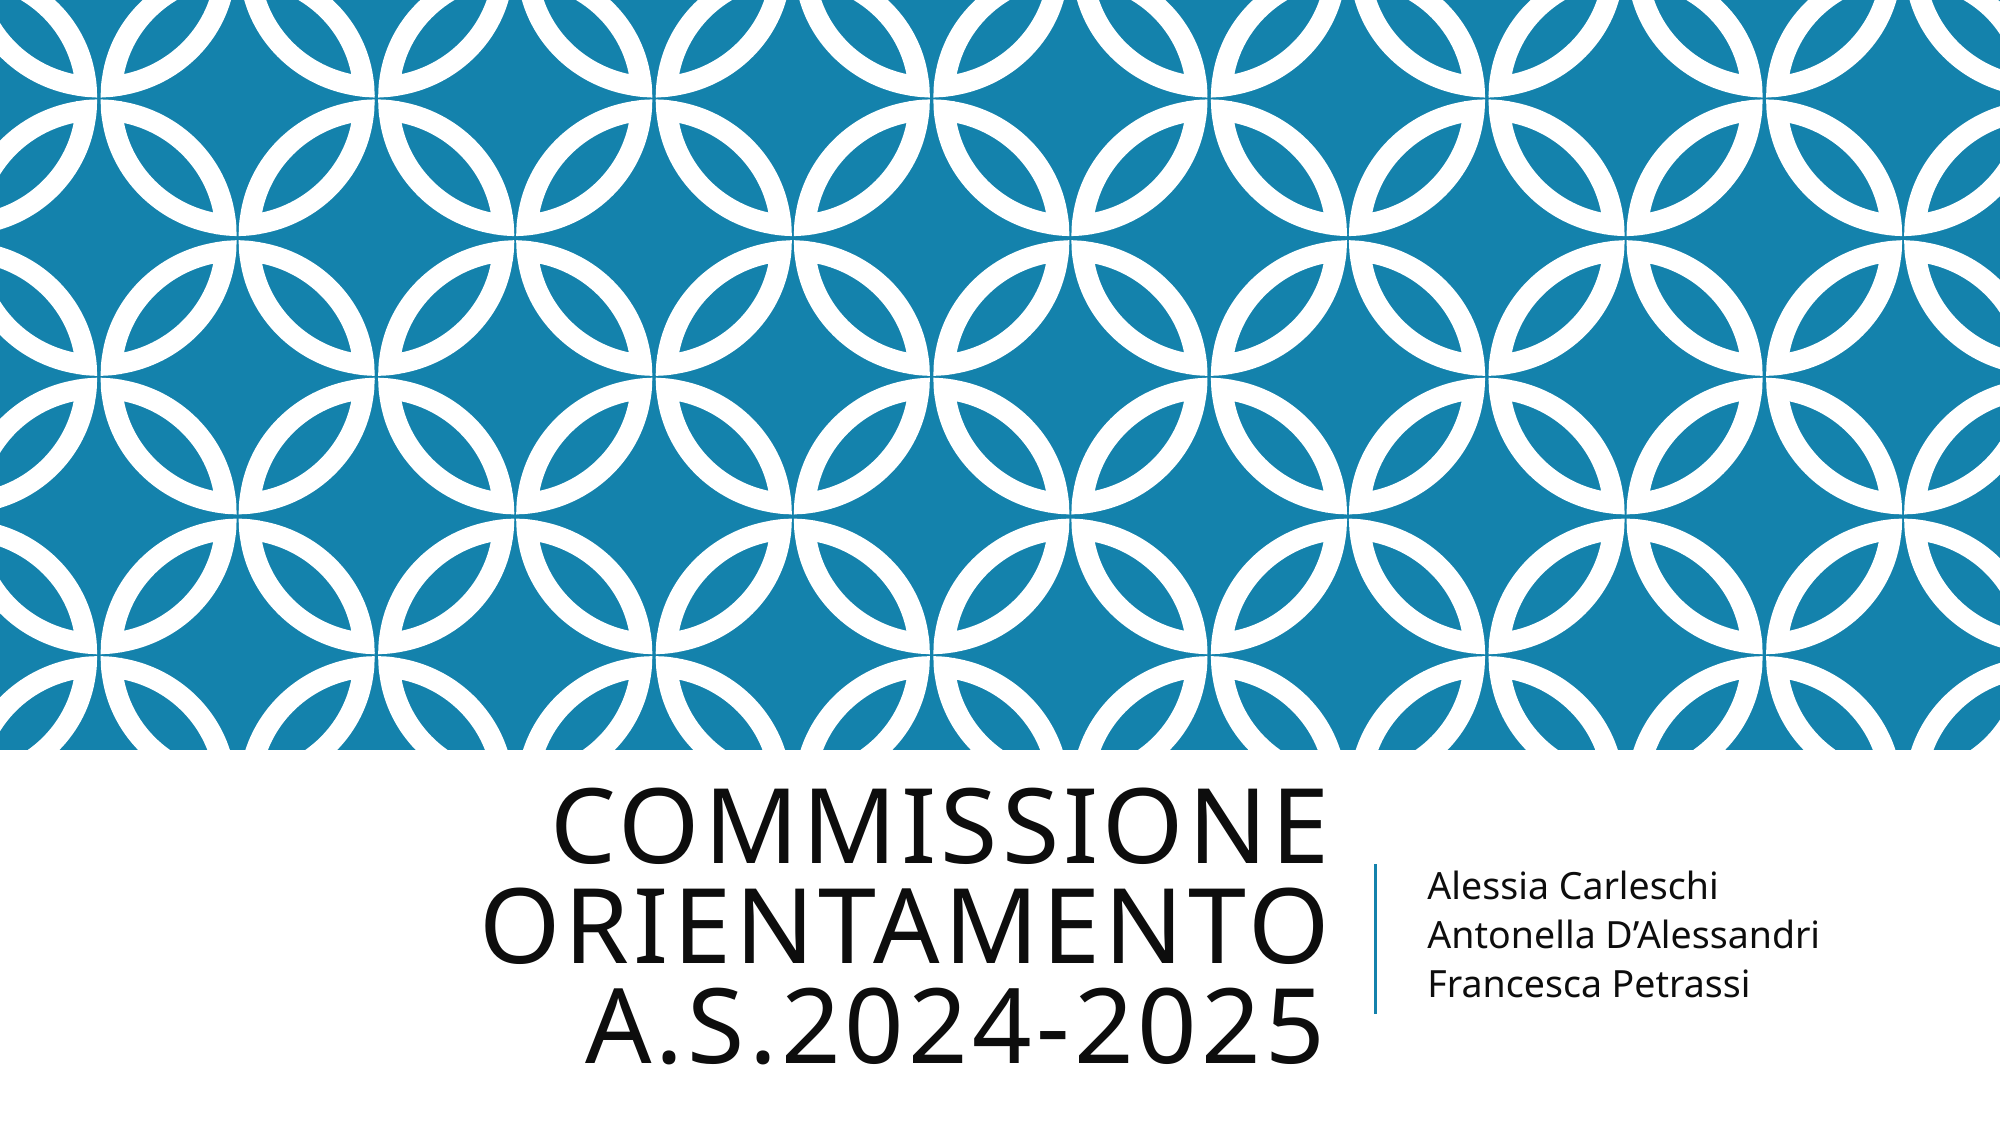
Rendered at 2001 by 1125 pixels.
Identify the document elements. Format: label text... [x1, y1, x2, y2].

subtitle Alessia Carleschi Antonella D’Alessandri Francesca Petrassi [1412, 813, 1938, 1054]
title COMMISSIONE ORIENTAMENTO a.s.2024-2025 [75, 813, 1350, 1054]
